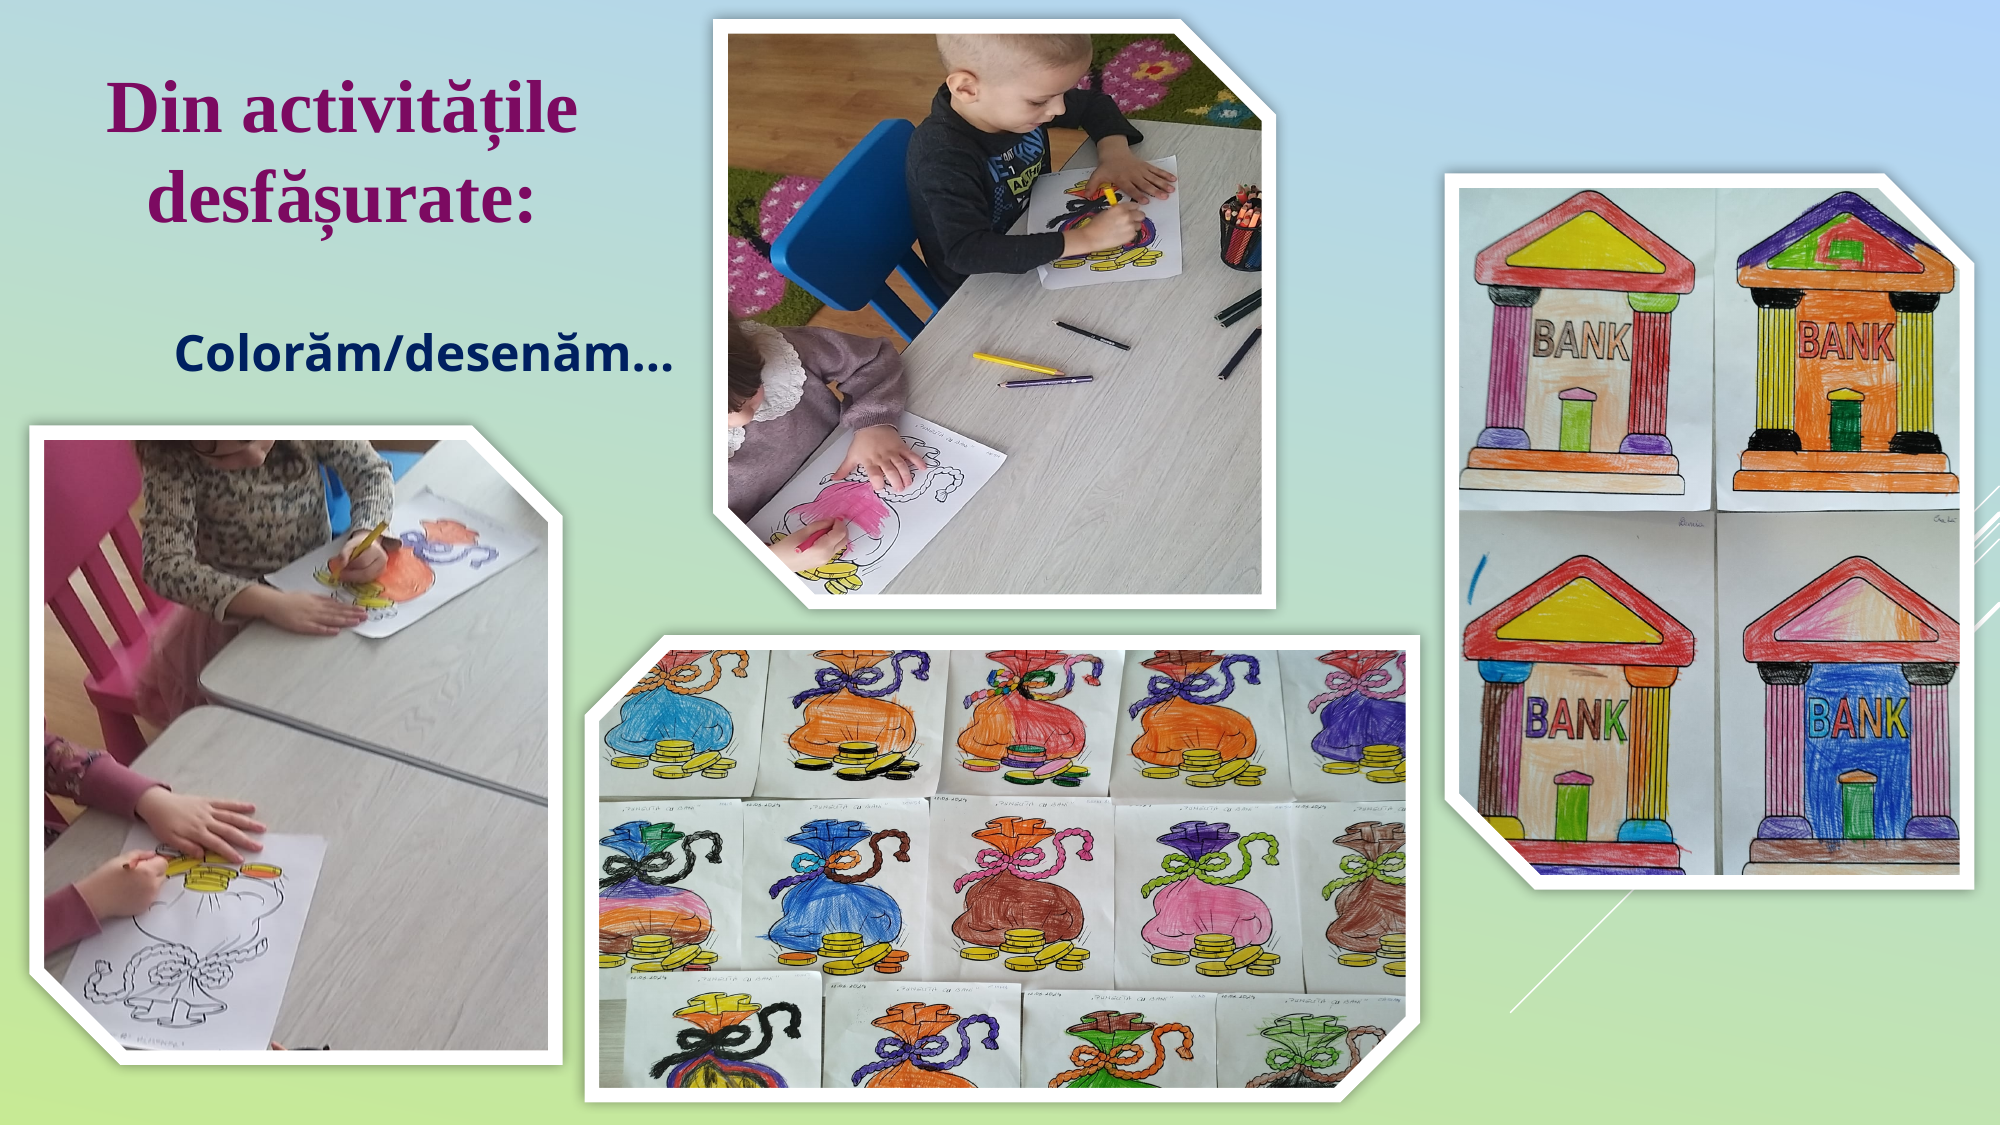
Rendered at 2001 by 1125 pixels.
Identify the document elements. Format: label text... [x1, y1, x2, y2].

text_box Din activitățile desfășurate: [17, 49, 669, 245]
picture [1451, 180, 1968, 883]
picture [36, 432, 556, 1058]
text_box Colorăm/desenăm... [158, 314, 690, 389]
picture [600, 26, 1405, 1125]
